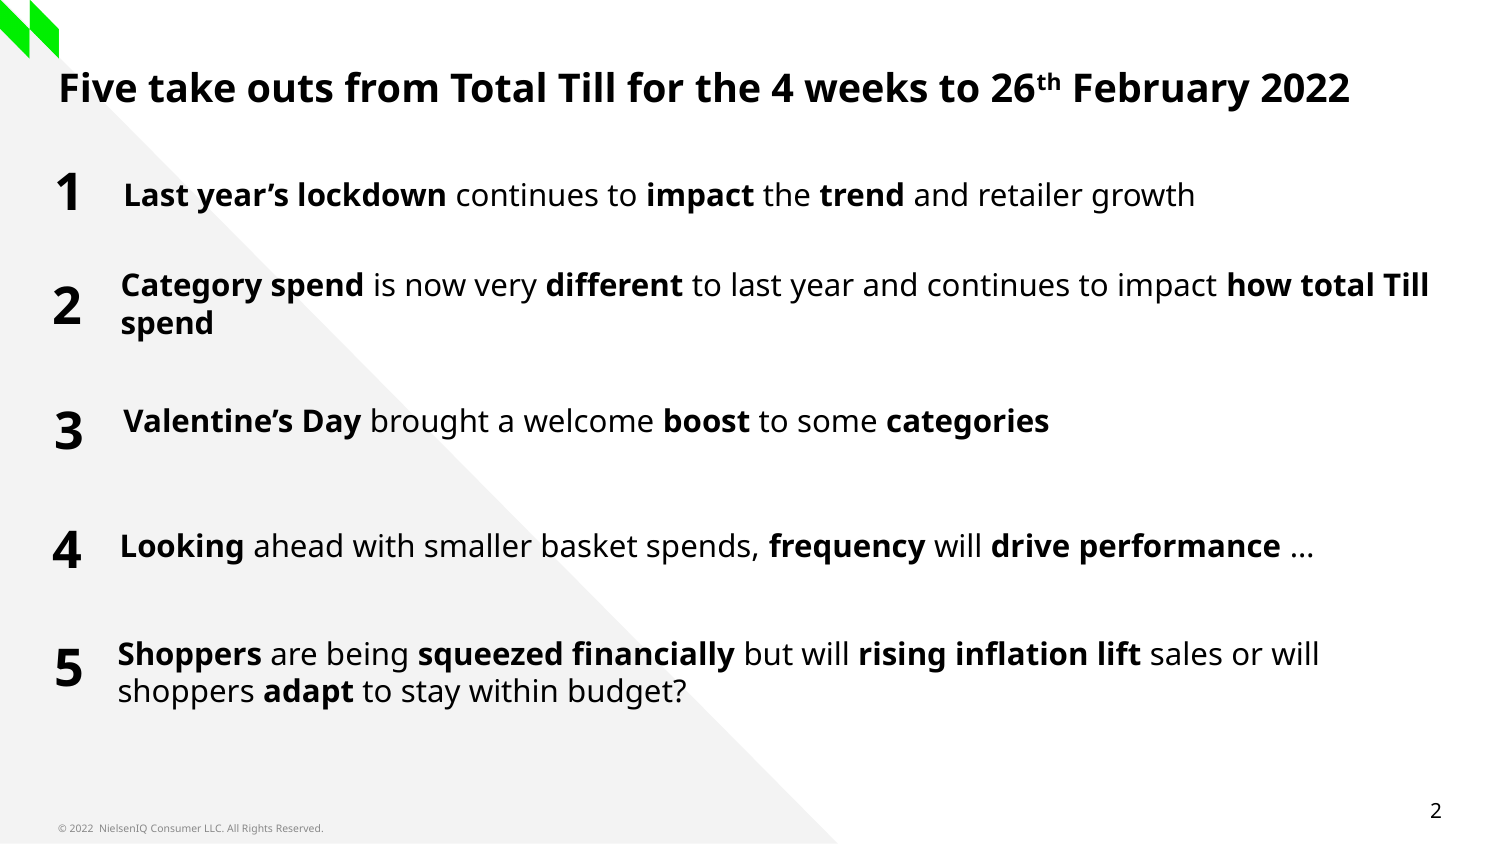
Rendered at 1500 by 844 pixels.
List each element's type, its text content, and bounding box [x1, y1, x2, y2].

text_box Looking ahead with smaller basket spends, frequency will drive performance … [119, 512, 1442, 577]
text_box Shoppers are being squeezed financially but will rising inflation lift sales or will shoppers adapt to stay within budget? [117, 621, 1446, 723]
text_box 5 [54, 625, 117, 713]
title Five take outs from Total Till for the 4 weeks to 26th February 2022 [58, 48, 1442, 113]
text_box Category spend is now very different to last year and continues to impact how total Till spend [120, 258, 1464, 348]
text_box Last year’s lockdown continues to impact the trend and retailer growth [123, 139, 1362, 249]
text_box 2 [52, 287, 120, 328]
text_box 1 [54, 149, 145, 237]
picture [0, 0, 59, 59]
text_box Valentine’s Day brought a welcome boost to some categories [123, 387, 1446, 453]
text_box 3 [54, 389, 145, 477]
text_box 4 [52, 508, 143, 596]
